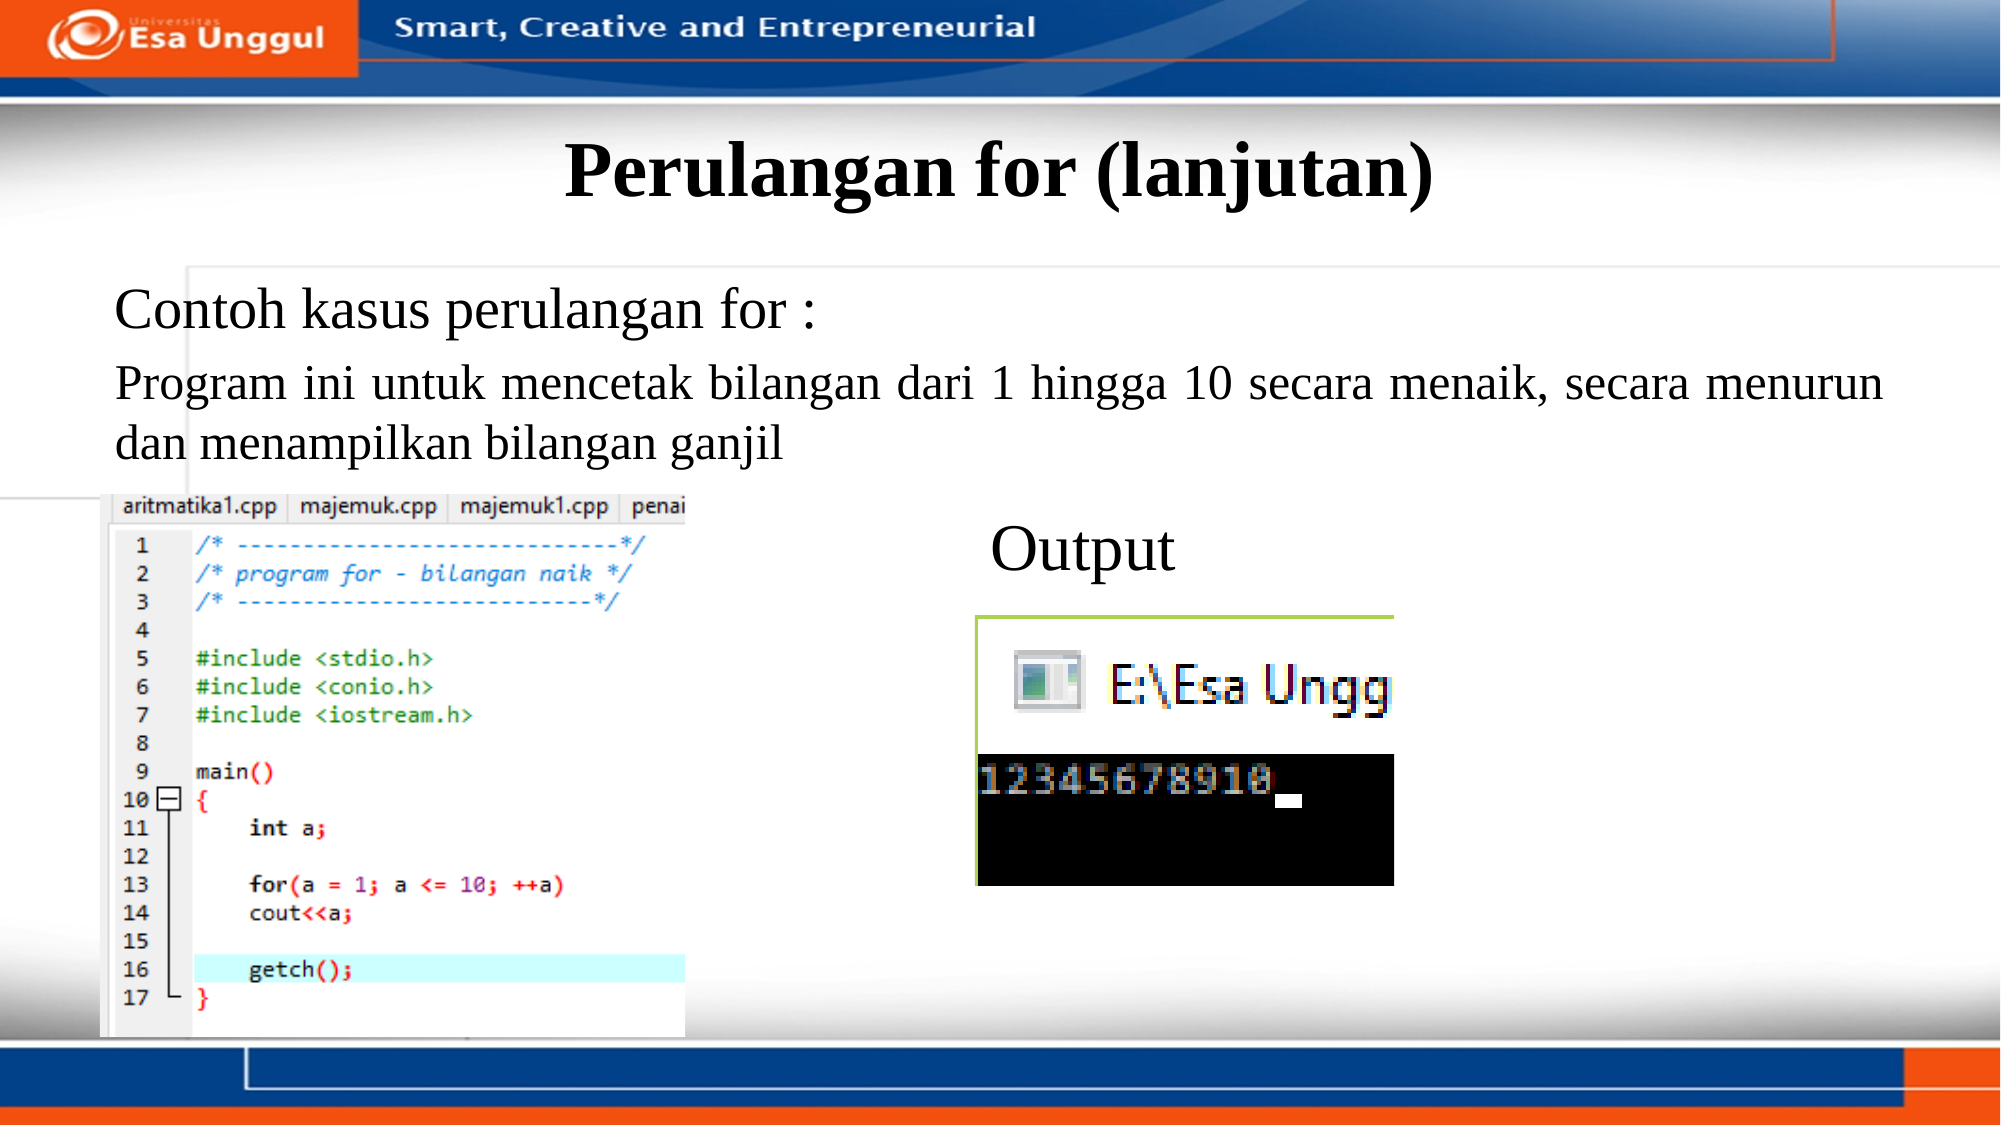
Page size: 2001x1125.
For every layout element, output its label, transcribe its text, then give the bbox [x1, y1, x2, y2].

title Perulangan for (lanjutan) [99, 97, 1900, 233]
text_box Output [975, 496, 1192, 591]
picture [0, 0, 2001, 1125]
list Contoh kasus perulangan for : Program ini untuk mencetak bilangan dari 1 hingga 10 secara menaik, secara menurun dan menampilkan bilangan ganjil [99, 262, 1900, 1005]
